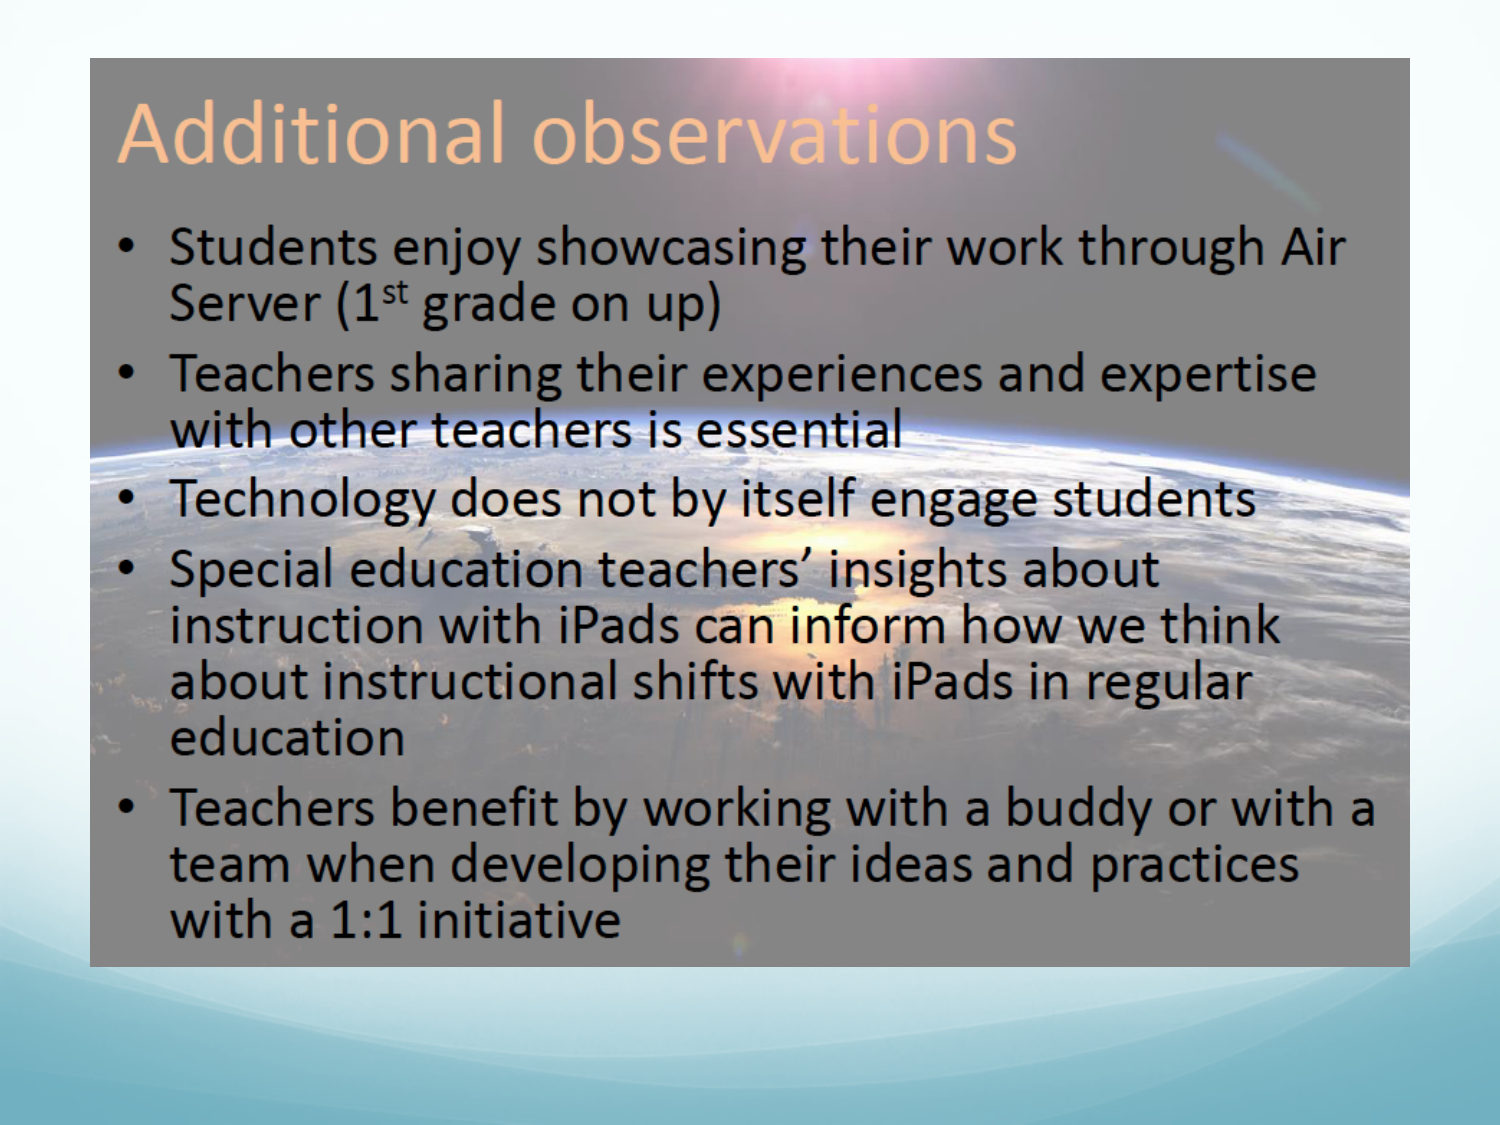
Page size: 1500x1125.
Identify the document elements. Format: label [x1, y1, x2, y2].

list [89, 49, 1410, 976]
